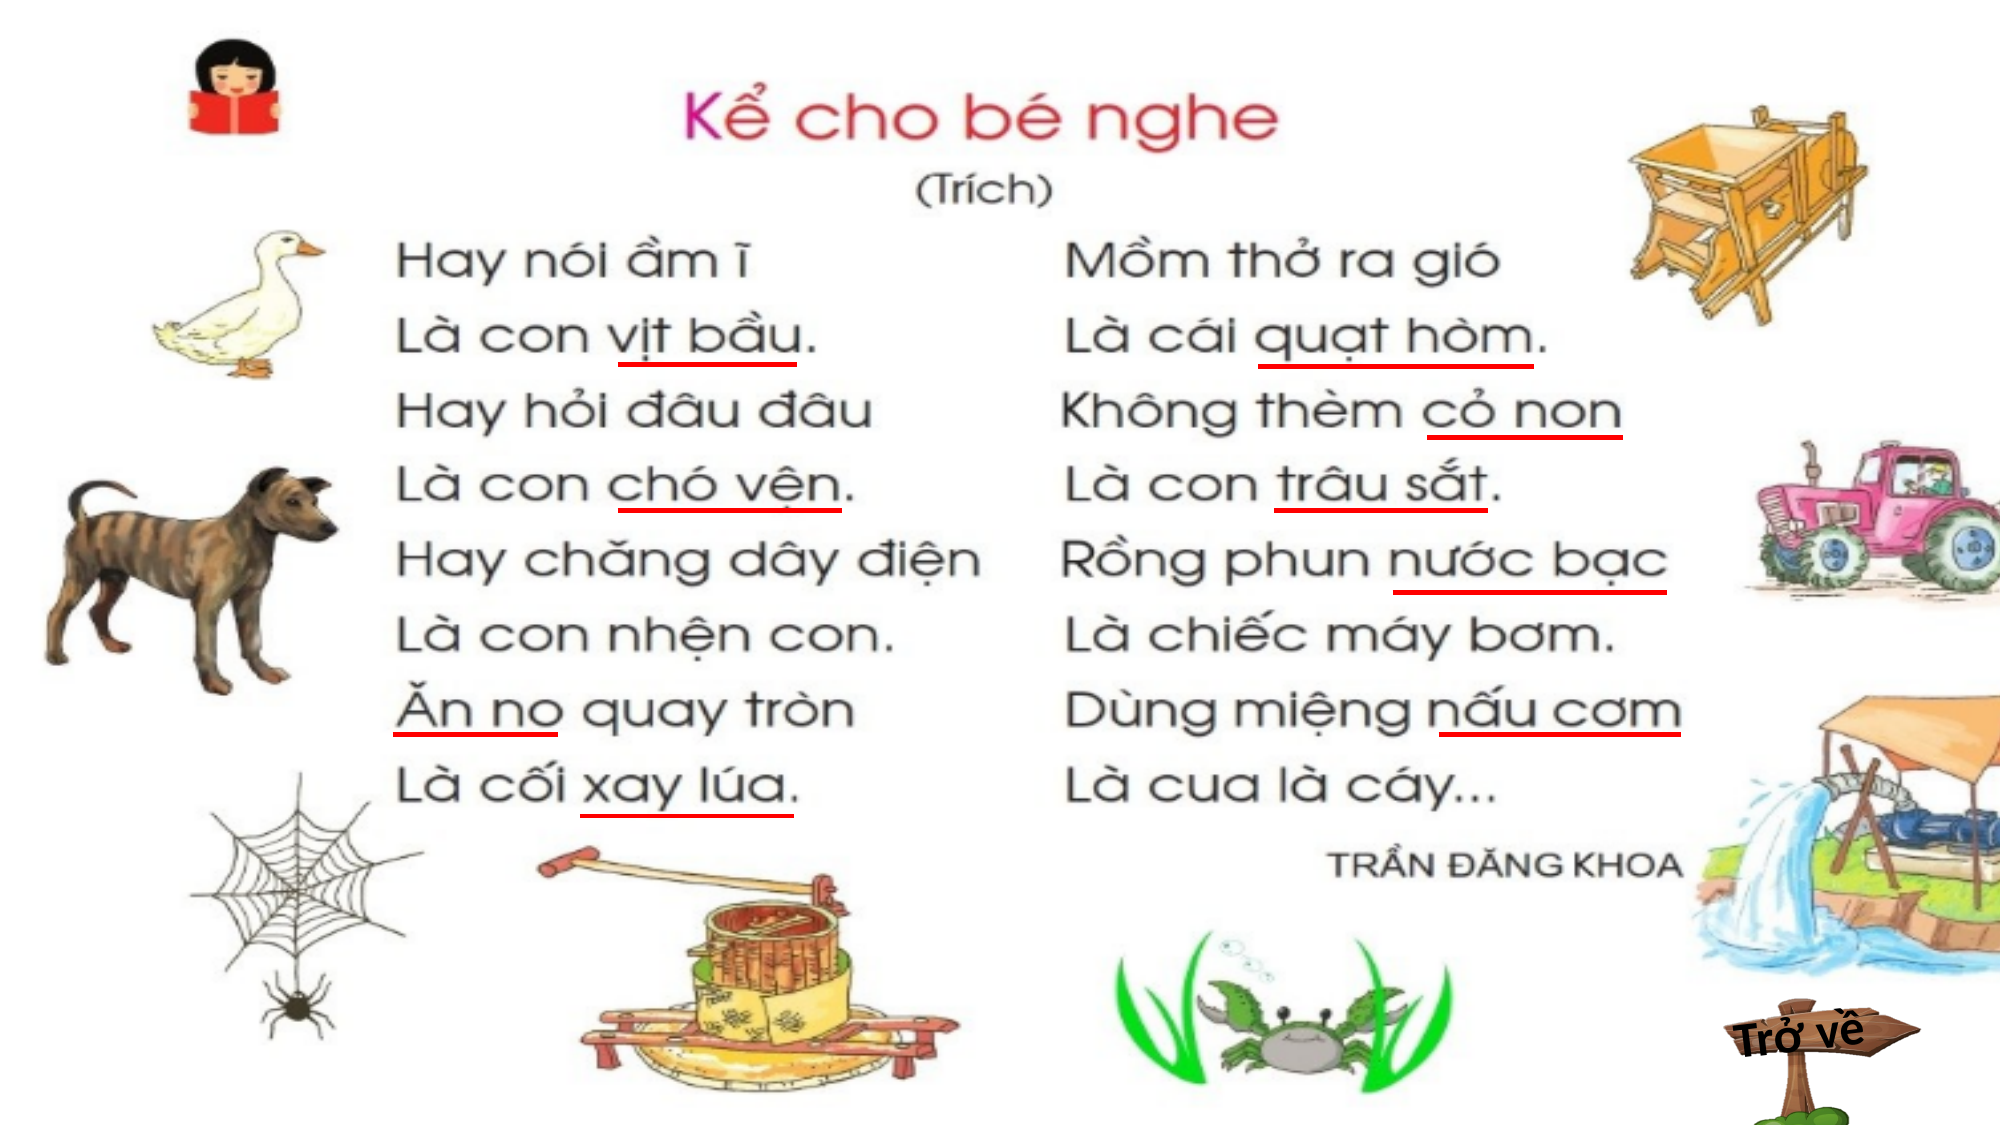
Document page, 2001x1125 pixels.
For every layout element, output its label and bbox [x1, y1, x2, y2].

picture [0, 0, 2000, 1125]
text_box [1691, 986, 1951, 1125]
